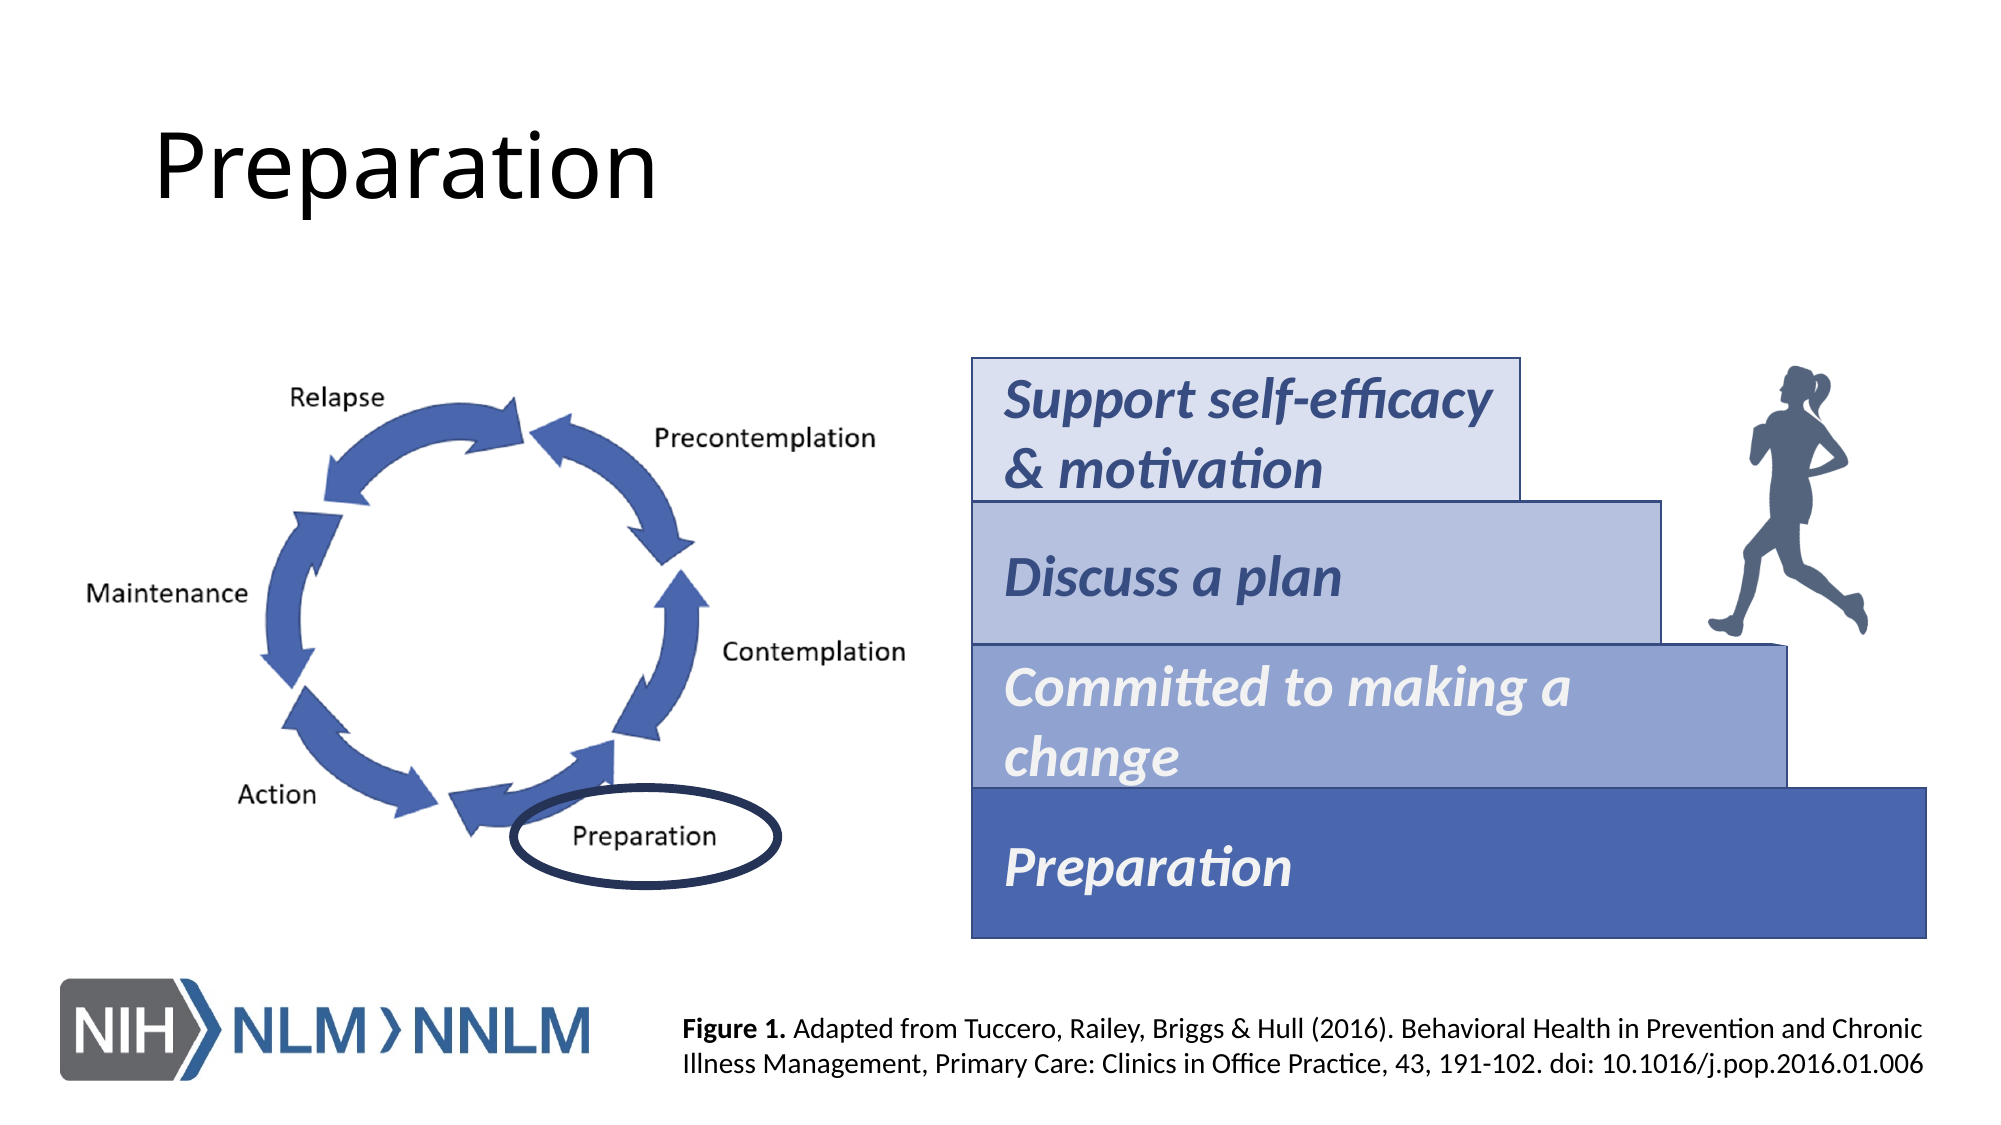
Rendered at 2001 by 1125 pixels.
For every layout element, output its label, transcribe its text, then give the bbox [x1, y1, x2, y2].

text_box Committed to making a change [971, 643, 1788, 787]
picture [1729, 370, 1888, 648]
text_box Support self-efficacy & motivation [971, 357, 1521, 500]
picture [65, 358, 926, 860]
text_box Figure 1. Adapted from Tuccero, Railey, Briggs & Hull (2016). Behavioral Health in Prevention and Chronic Illness Management, Primary Care: Clinics in Office Practice, 43, 191-102. doi: 10.1016/j.pop.2016.01.006 [668, 1002, 1970, 1125]
picture [60, 978, 589, 1081]
text_box [527, 860, 764, 887]
text_box Discuss a plan [971, 500, 1662, 643]
text_box Preparation [971, 787, 1927, 939]
title Preparation [137, 59, 1863, 278]
